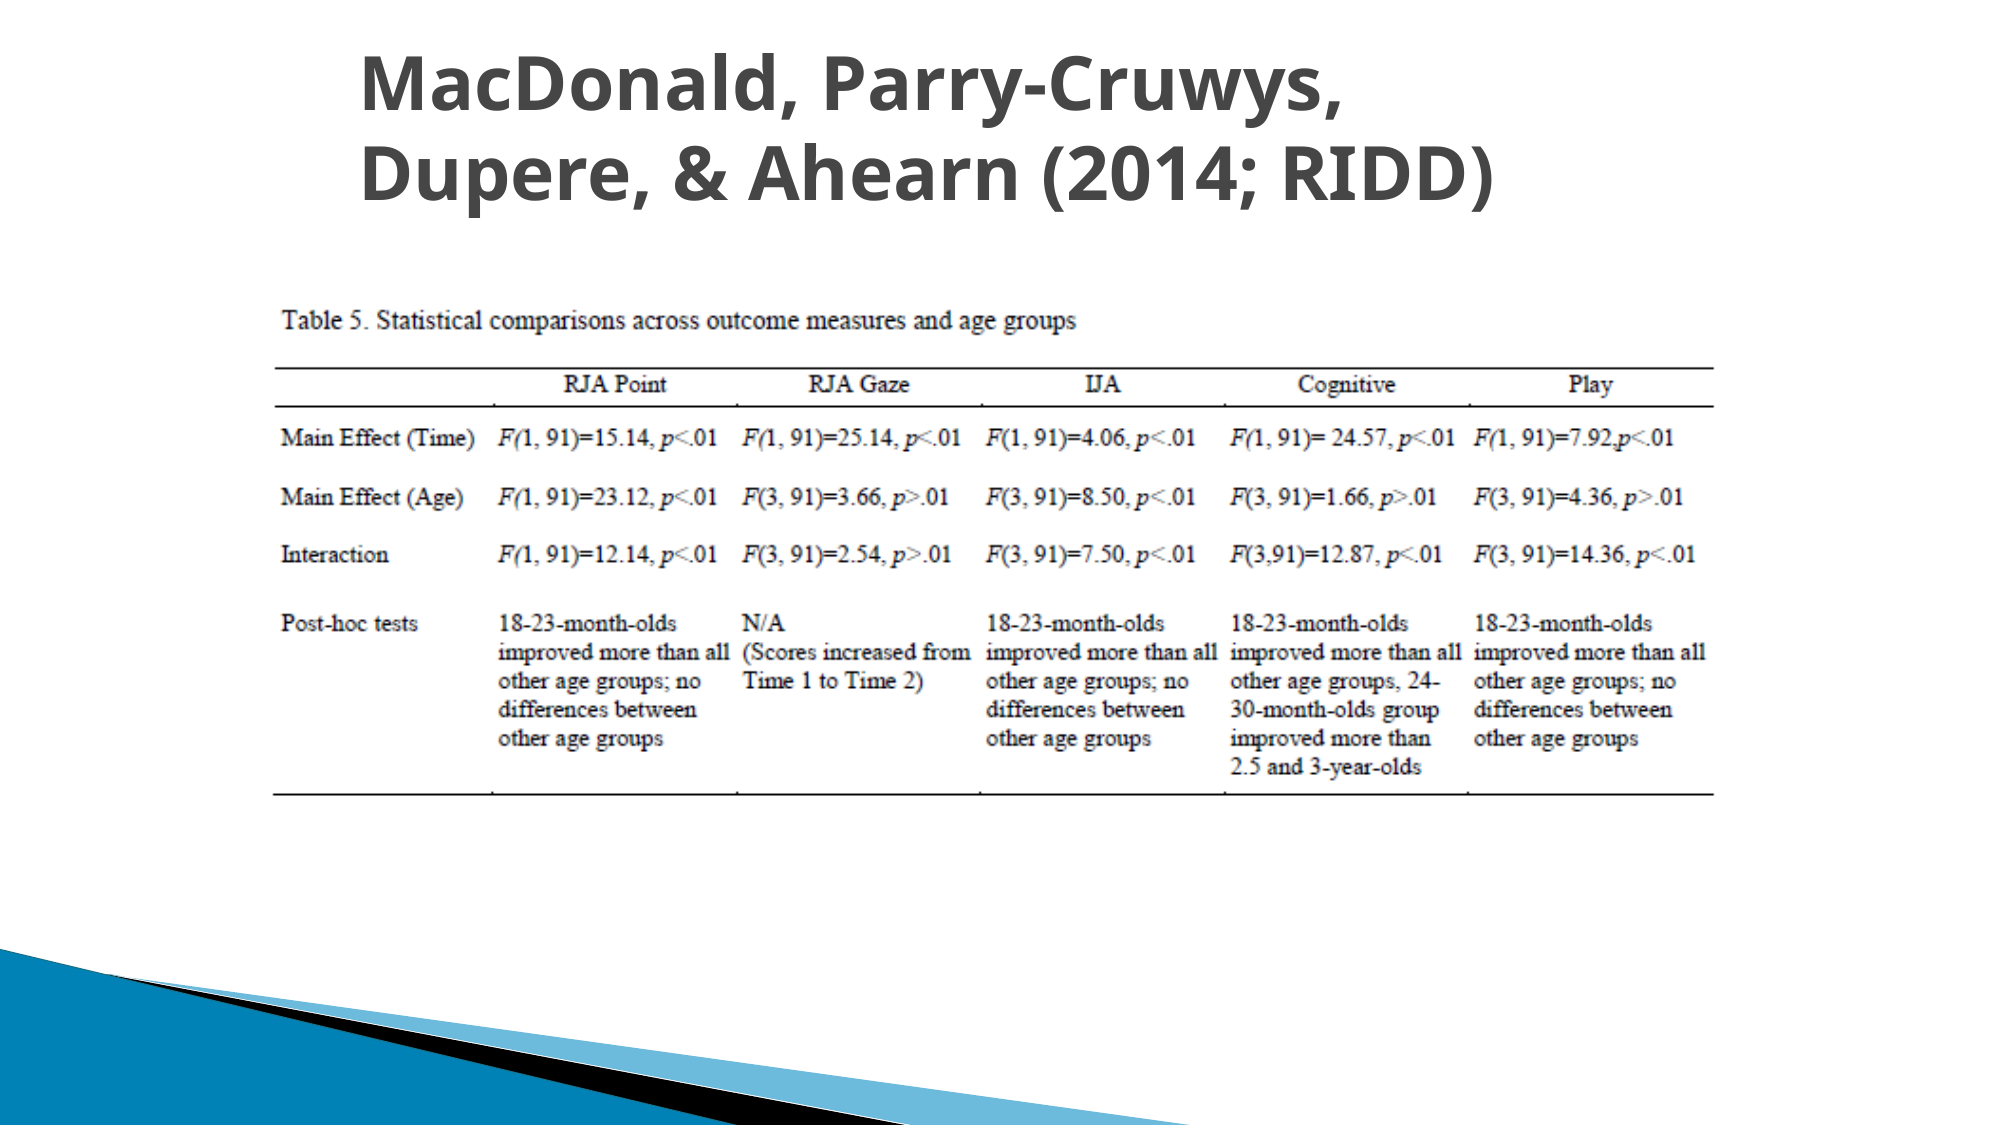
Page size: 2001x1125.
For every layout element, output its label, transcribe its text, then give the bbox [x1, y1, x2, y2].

picture [264, 299, 1736, 836]
title MacDonald, Parry-Cruwys, Dupere, & Ahearn (2014; RIDD) [343, 24, 1657, 225]
